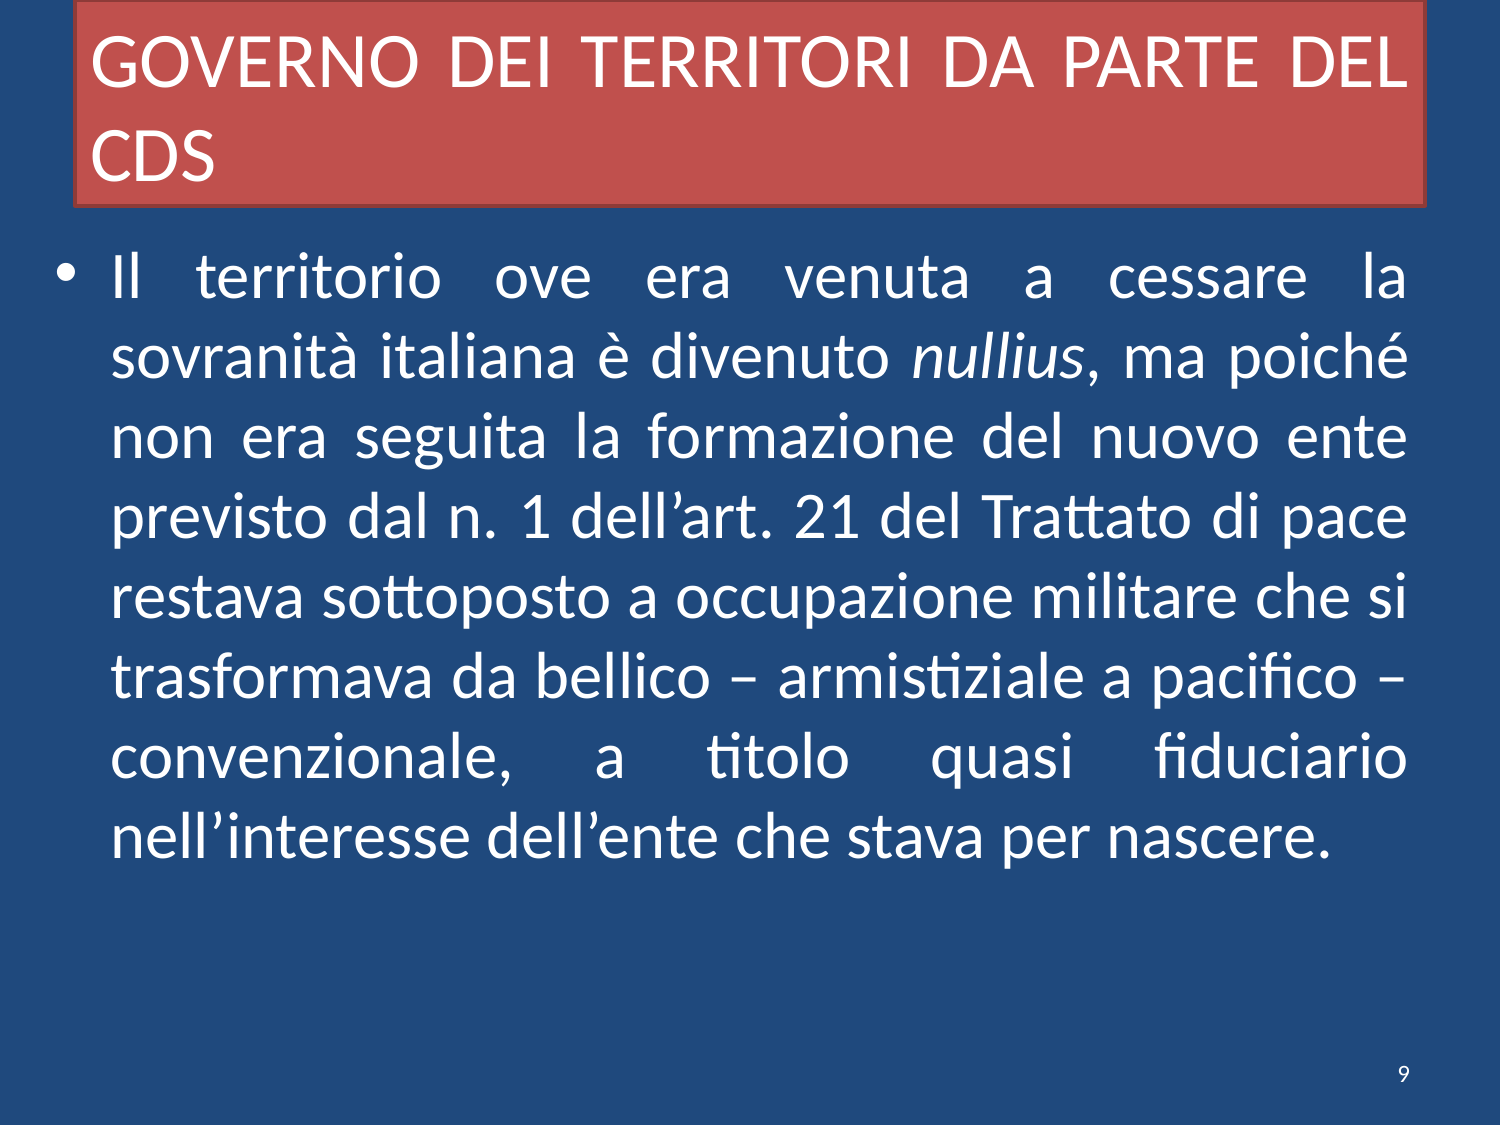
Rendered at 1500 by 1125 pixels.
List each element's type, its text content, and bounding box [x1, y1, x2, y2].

slide_number 9 [1074, 1042, 1425, 1103]
title GOVERNO DEI TERRITORI DA PARTE DEL CDS [73, 0, 1427, 208]
list Il territorio ove era venuta a cessare la sovranità italiana è divenuto nullius, ma poiché non era seguita la formazione del nuovo ente previsto dal n. 1 dell’art. 21 del Trattato di pace restava sottoposto a occupazione militare che si trasformava da bellico – armistiziale a pacifico – convenzionale, a titolo quasi fiduciario nell’interesse dell’ente che stava per nascere. [39, 224, 1425, 1103]
